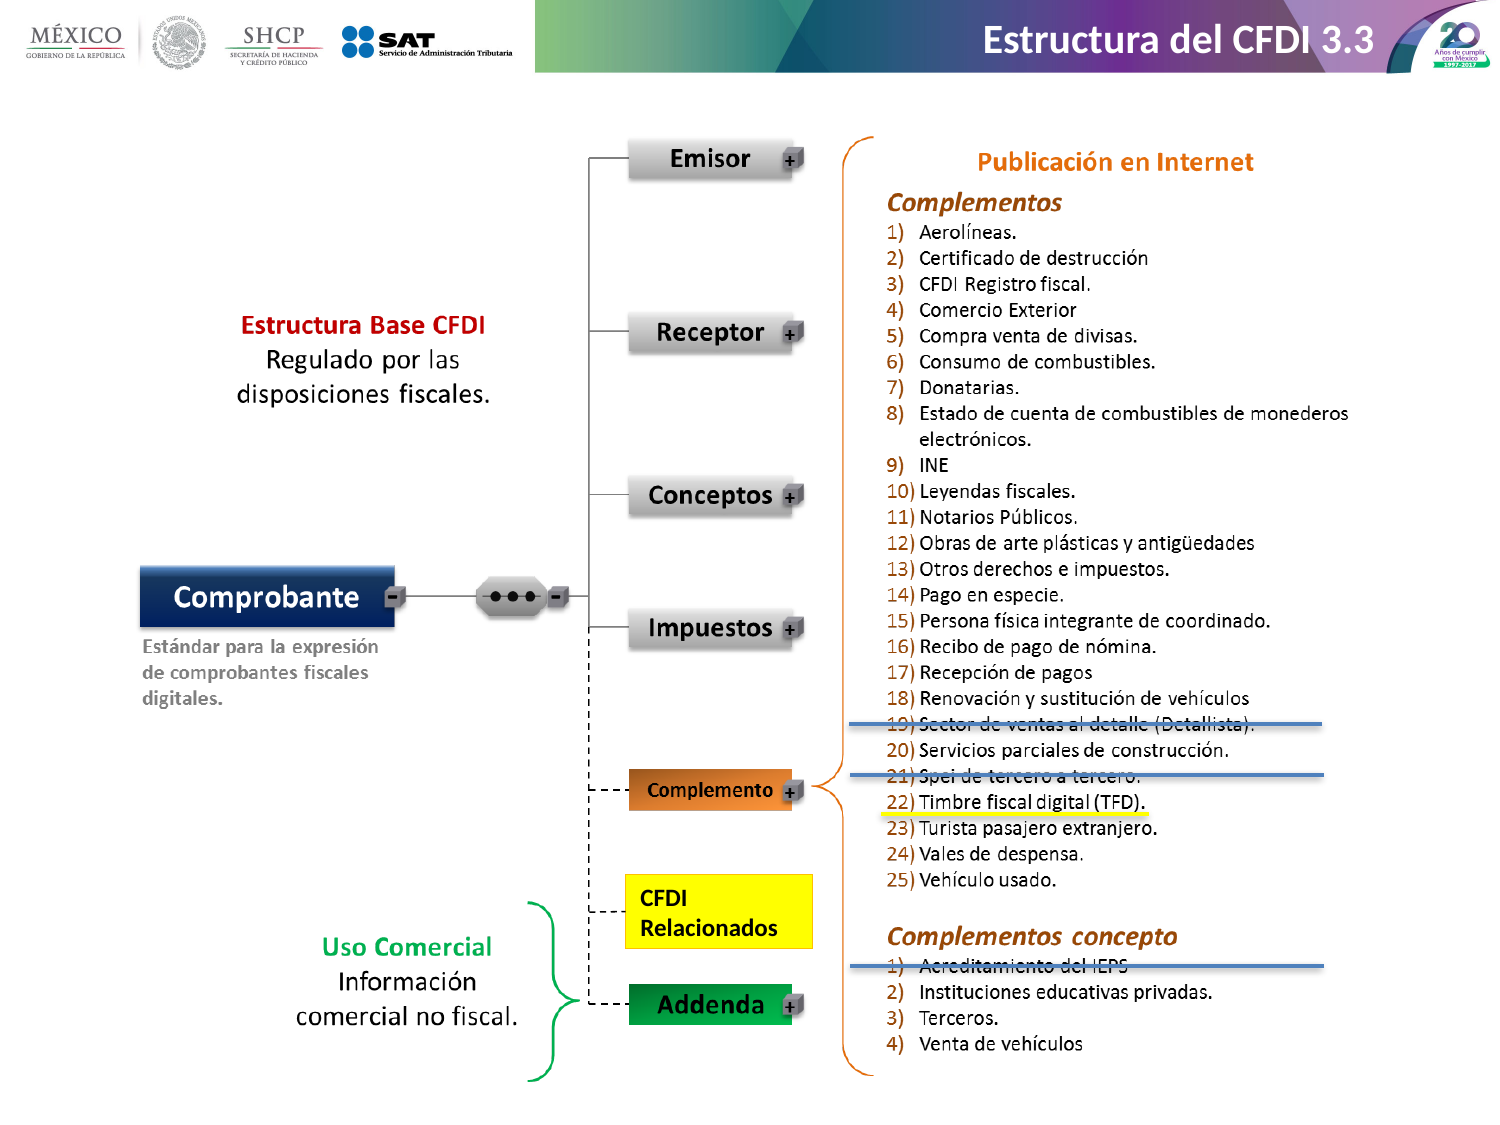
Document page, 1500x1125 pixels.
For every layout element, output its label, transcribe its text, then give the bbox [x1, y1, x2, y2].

text_box Estructura del CFDI 3.3 [537, 4, 1390, 69]
picture [0, 0, 1500, 1125]
